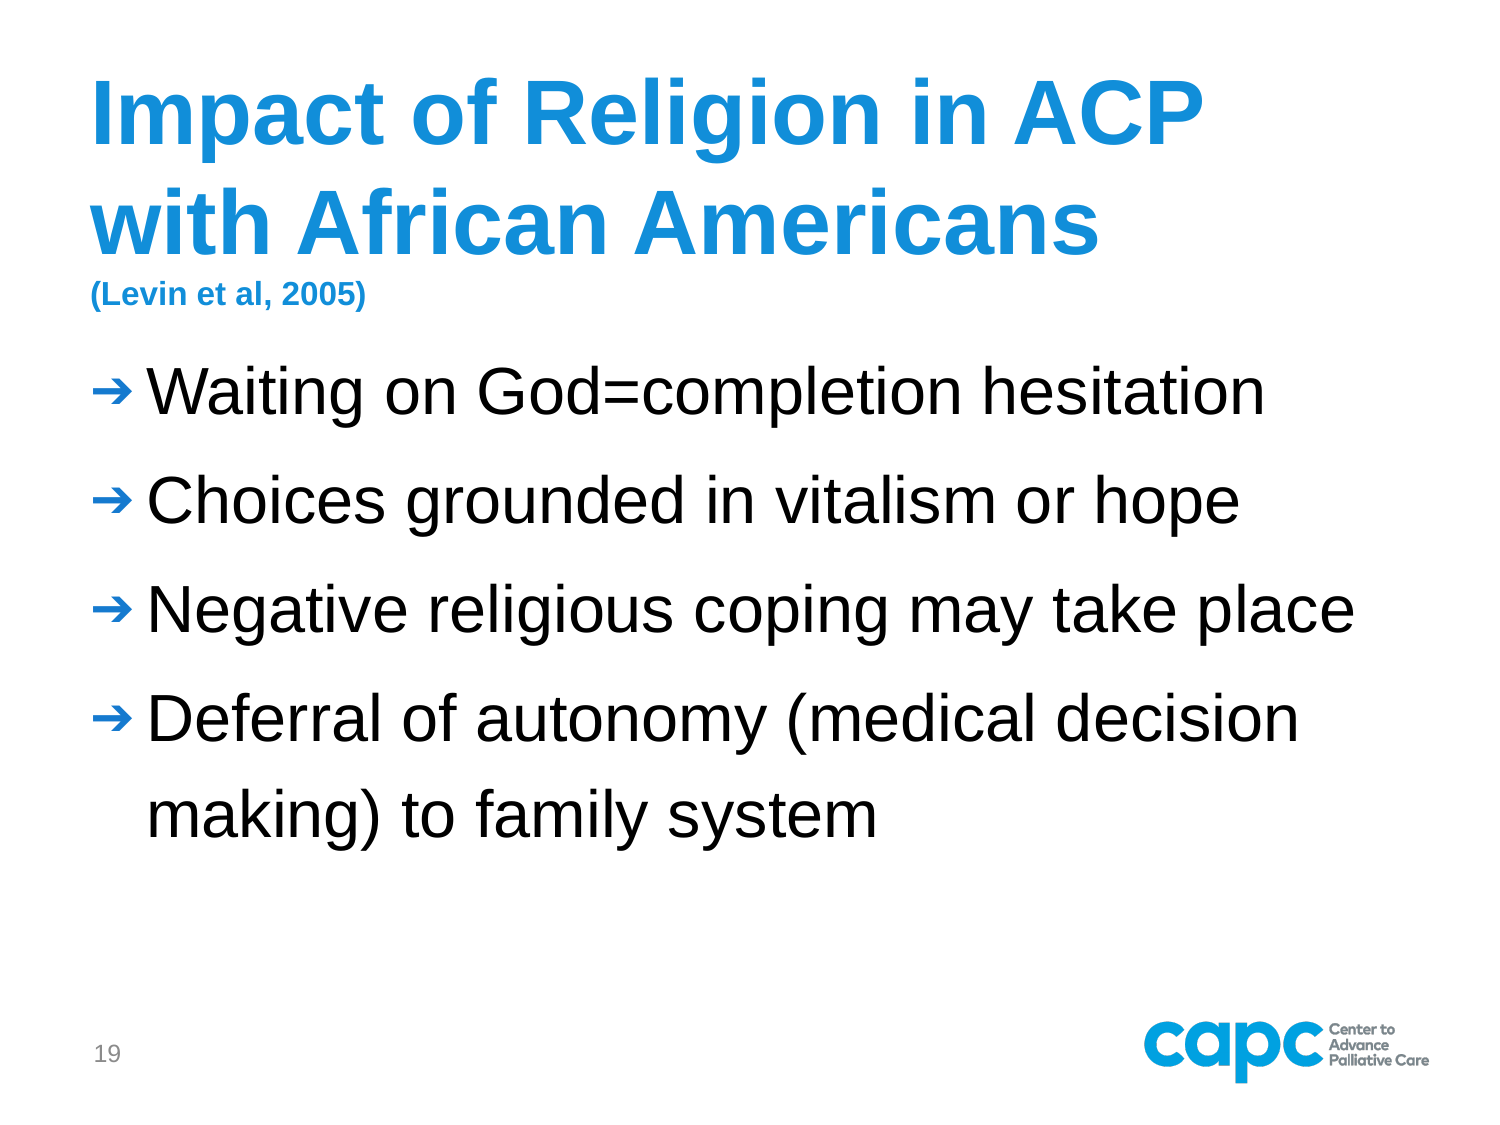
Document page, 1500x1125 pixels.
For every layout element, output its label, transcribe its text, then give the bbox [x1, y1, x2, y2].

title Impact of Religion in ACP with African Americans (Levin et al, 2005) [75, 45, 1425, 324]
picture [1100, 979, 1473, 1125]
slide_number 19 [78, 1020, 157, 1084]
list Waiting on God=completion hesitation Choices grounded in vitalism or hope Negative religious coping may take place Deferral of autonomy (medical decision making) to family system [75, 324, 1425, 950]
